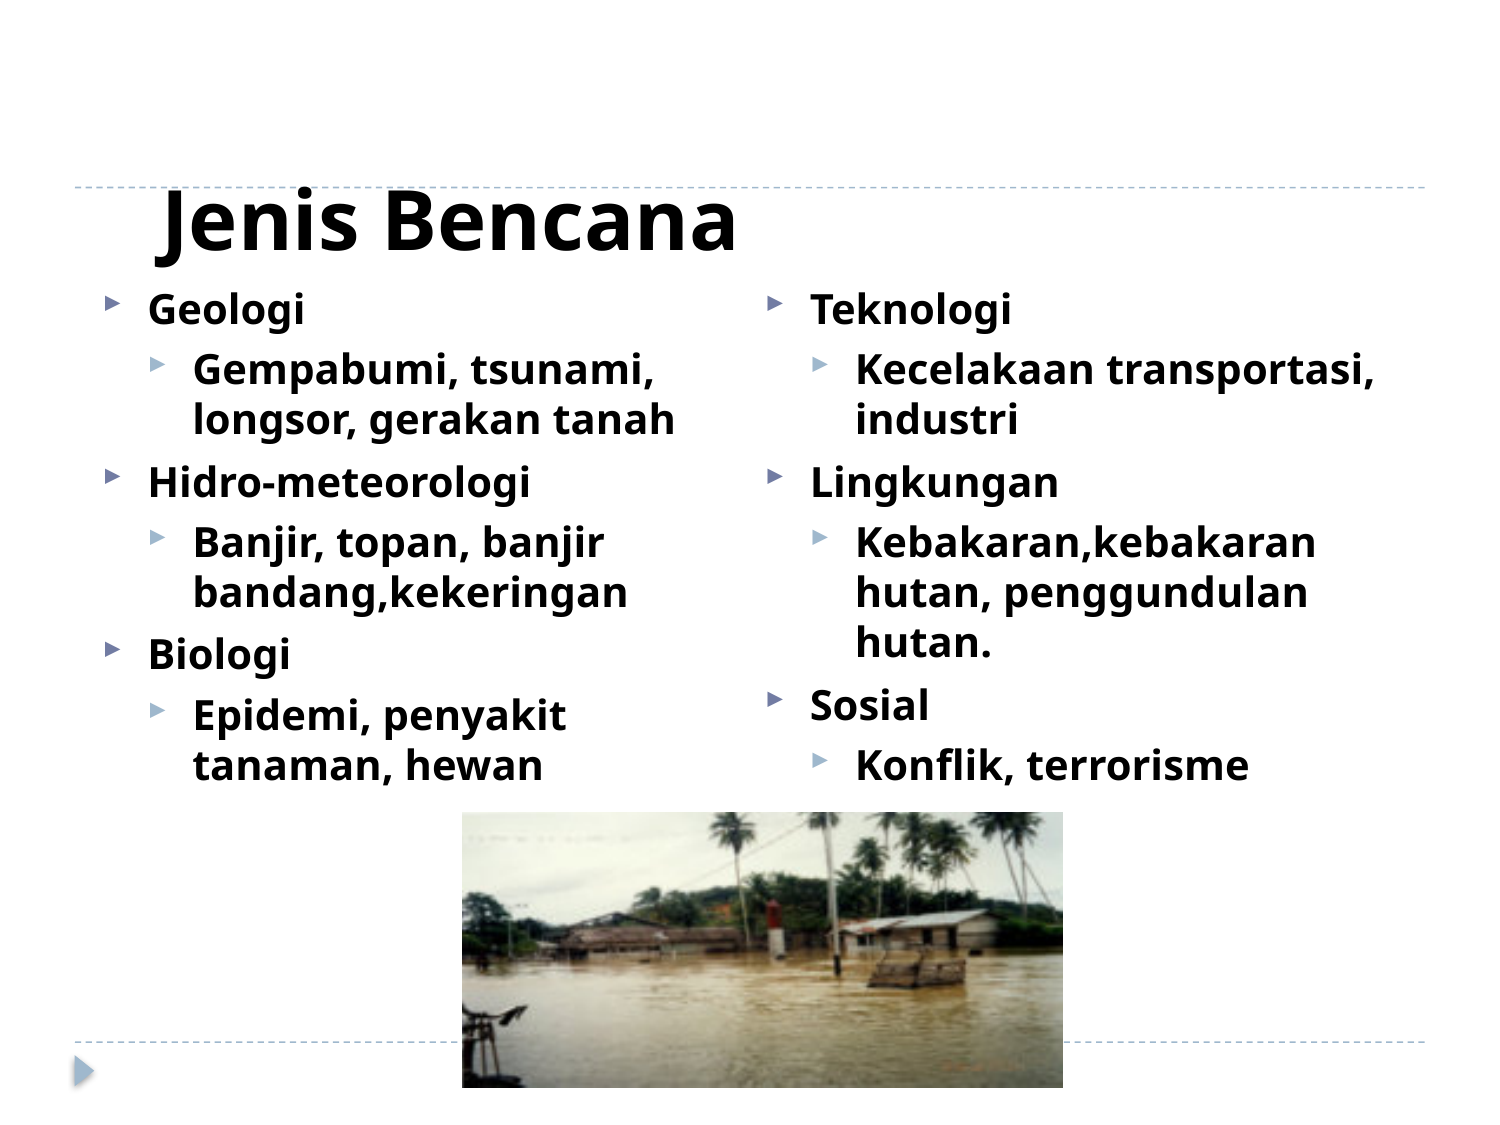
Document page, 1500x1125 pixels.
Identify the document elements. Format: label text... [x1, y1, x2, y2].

list Teknologi Kecelakaan transportasi, industri Lingkungan Kebakaran,kebakaran hutan, penggundulan hutan. Sosial Konflik, terrorisme [750, 275, 1450, 863]
picture [462, 812, 1063, 1088]
title Jenis Bencana [125, 47, 1425, 275]
list Geologi Gempabumi, tsunami, longsor, gerakan tanah Hidro-meteorologi Banjir, topan, banjir bandang,kekeringan Biologi Epidemi, penyakit tanaman, hewan [87, 275, 750, 850]
